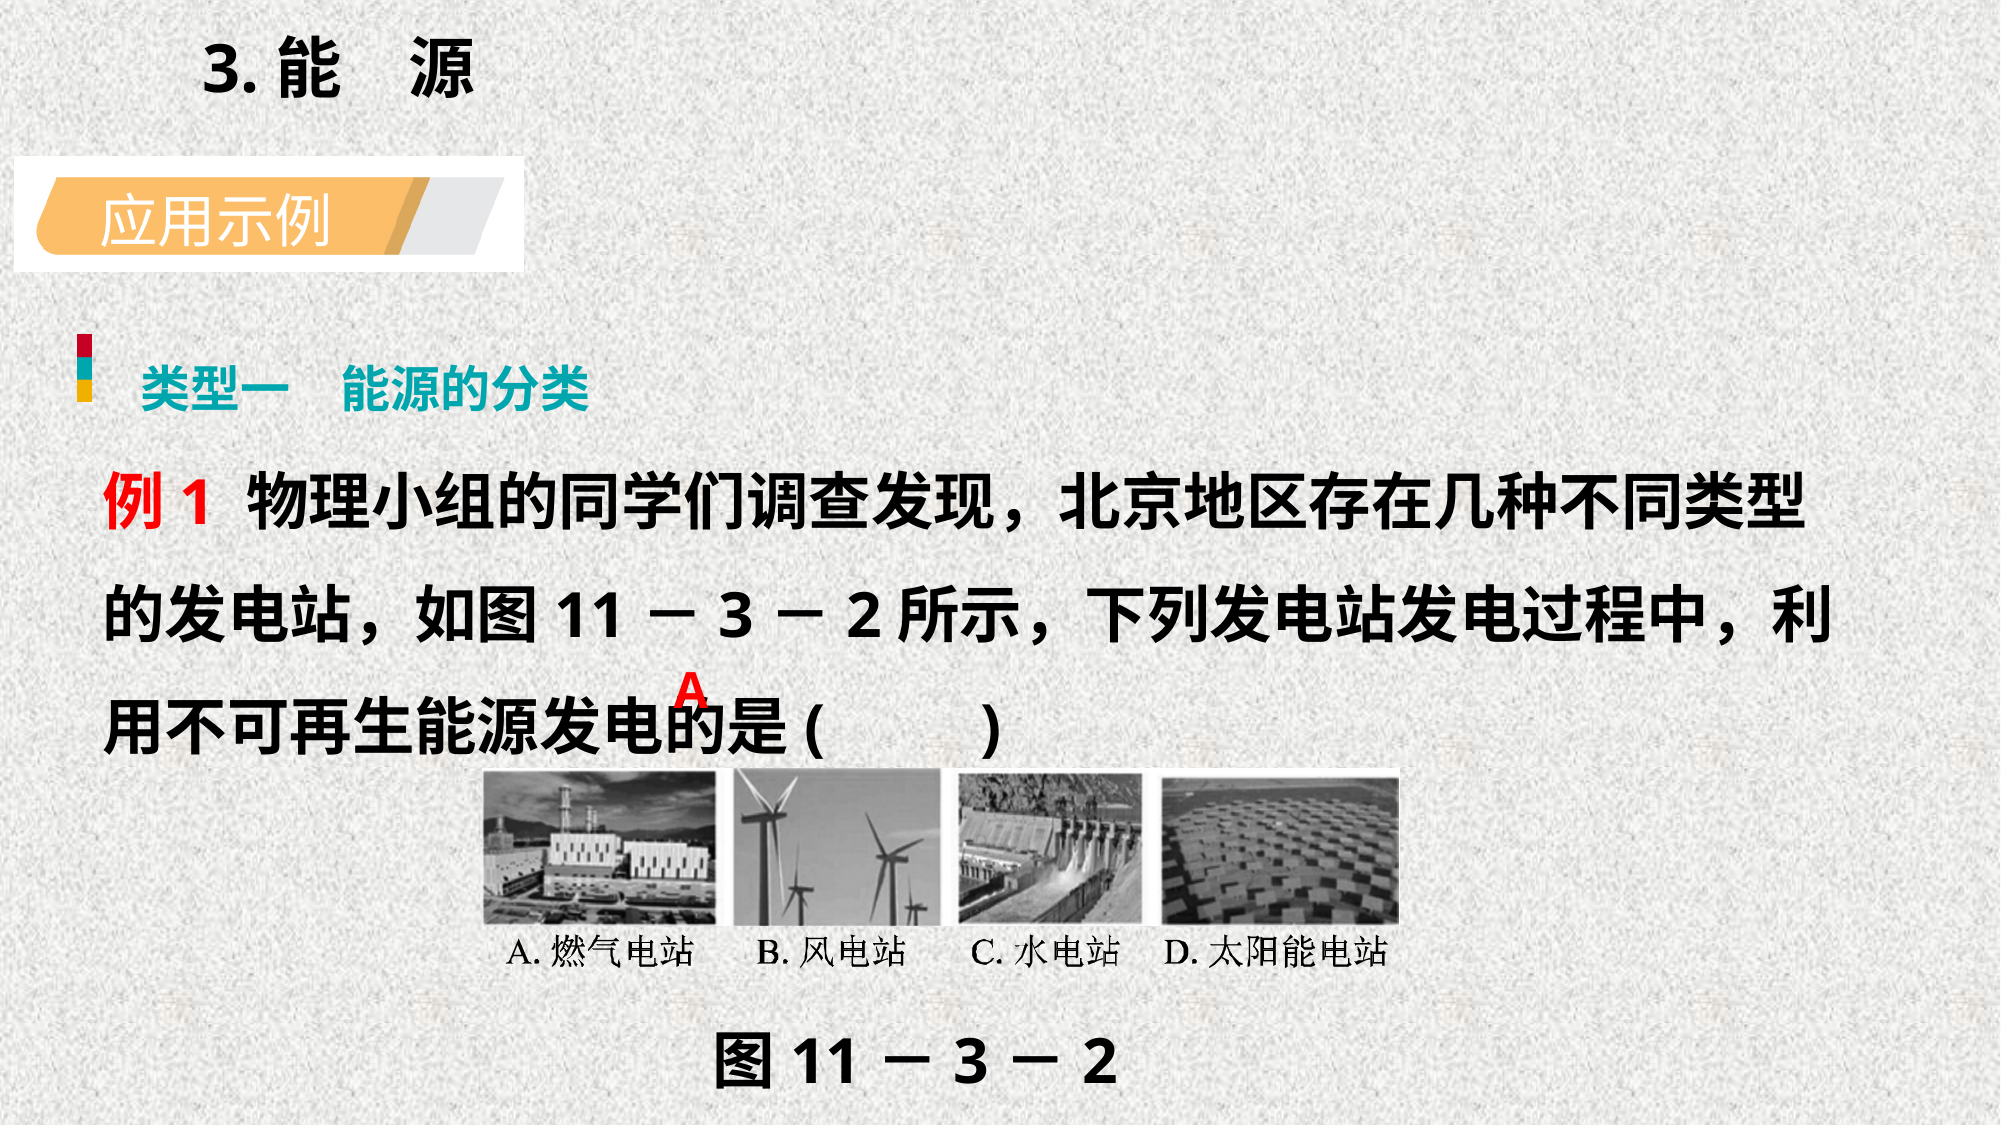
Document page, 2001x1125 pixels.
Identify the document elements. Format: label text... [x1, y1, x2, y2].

picture [0, 0, 2001, 1125]
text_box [86, 415, 1876, 1105]
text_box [14, 156, 525, 272]
text_box 类型一 能源的分类 [125, 319, 606, 414]
text_box 3.能 源 [187, 18, 491, 114]
